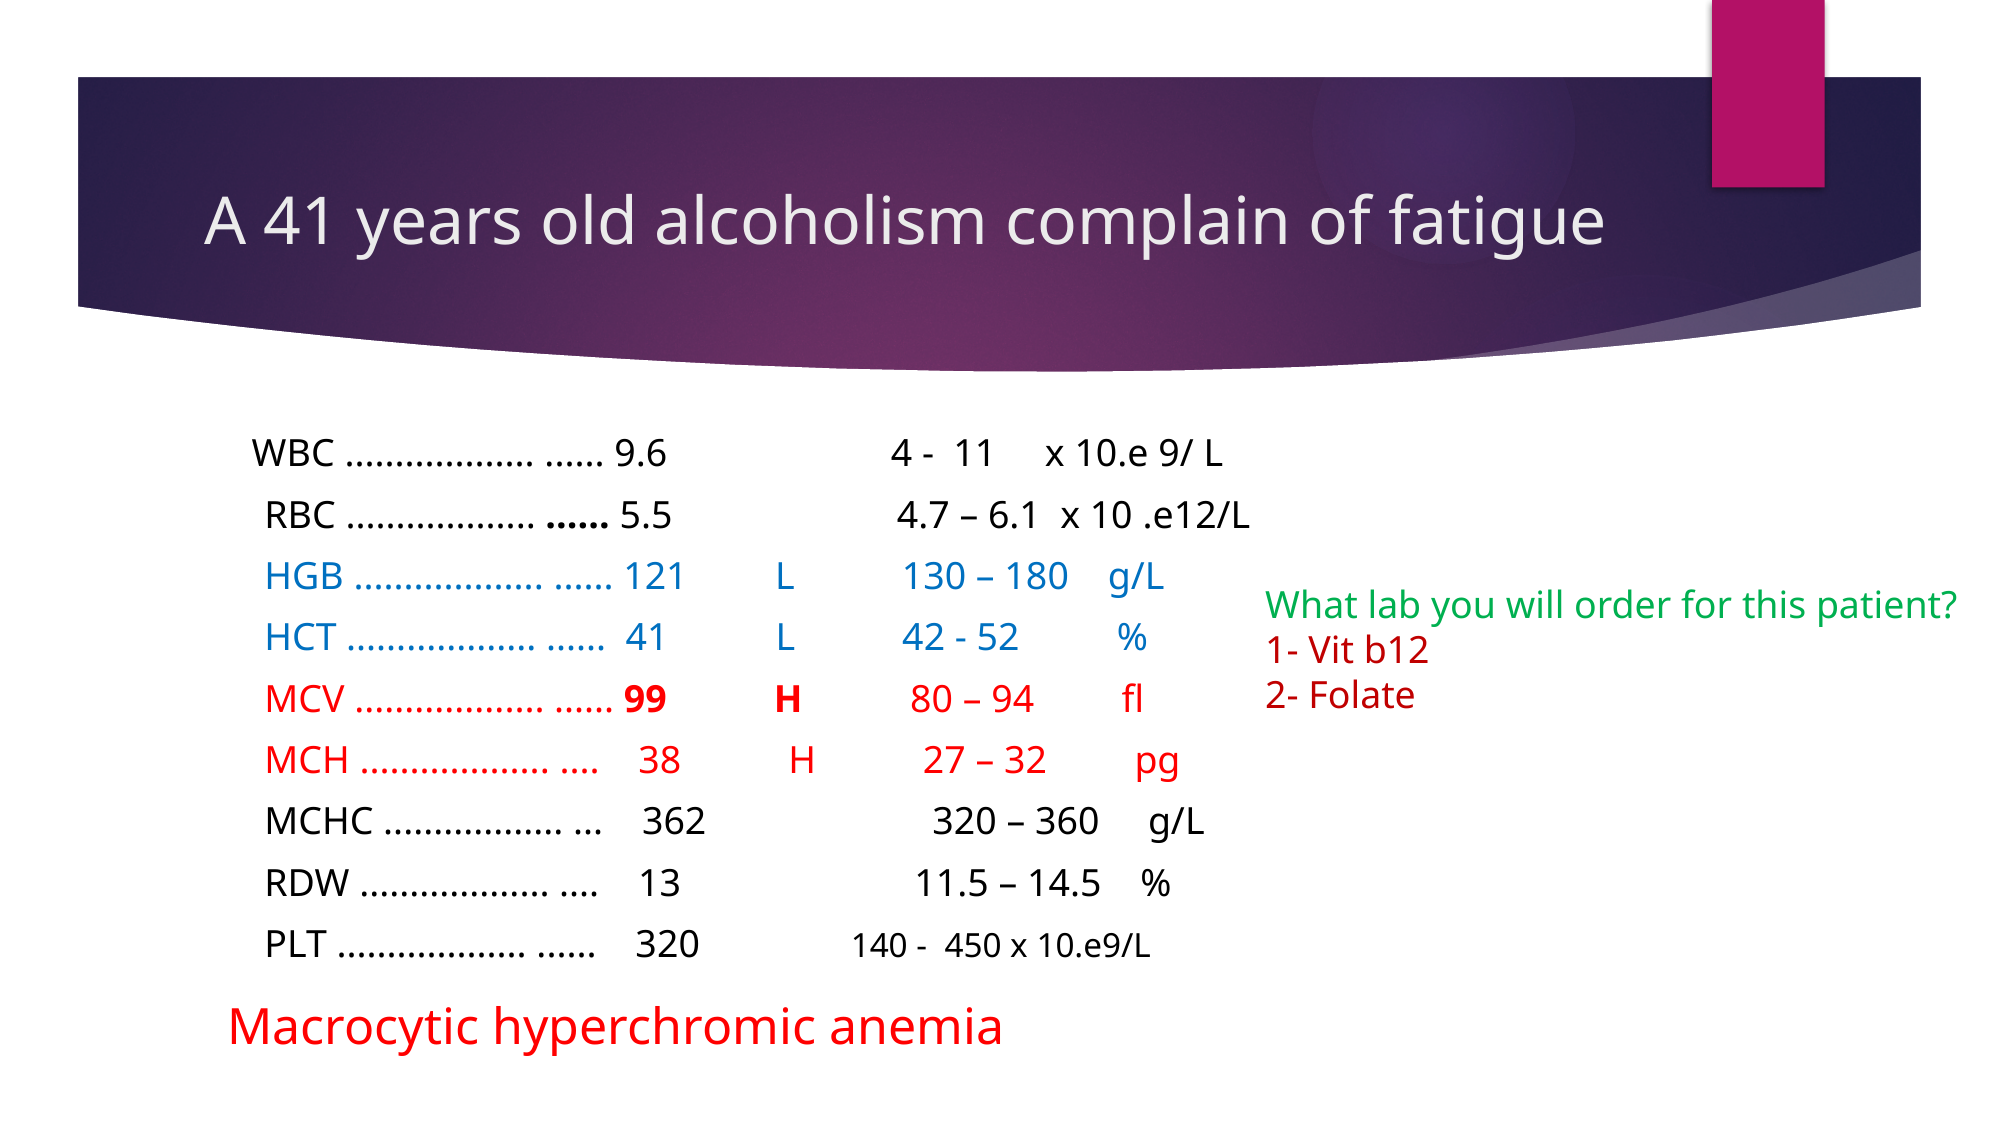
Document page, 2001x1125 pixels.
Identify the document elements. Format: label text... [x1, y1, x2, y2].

text_box Macrocytic hyperchromic anemia [212, 987, 1020, 1063]
title A 41 years old alcoholism complain of fatigue [189, 159, 1627, 276]
text_box What lab you will order for this patient? 1- Vit b12 2- Folate [1250, 573, 1974, 724]
list WBC ................... ...... 9.6 4 - 11 x 10.e 9/ L RBC ................... ...... 5.5 4.7 – 6.1 x 10 .e12/L HGB ................... ...... 121 L 130 – 180 g/L HCT ................... ...... 41 L 42 - 52 % MCV ................... ...... 99 H 80 – 94 fl MCH ................... .... 38 H 27 – 32 pg MCHC .................. ... 362 320 – 360 g/L RDW ................... .... 13 11.5 – 14.5 % PLT ................... ...... 320 140 - 450 x 10.e9/L [189, 427, 1638, 988]
